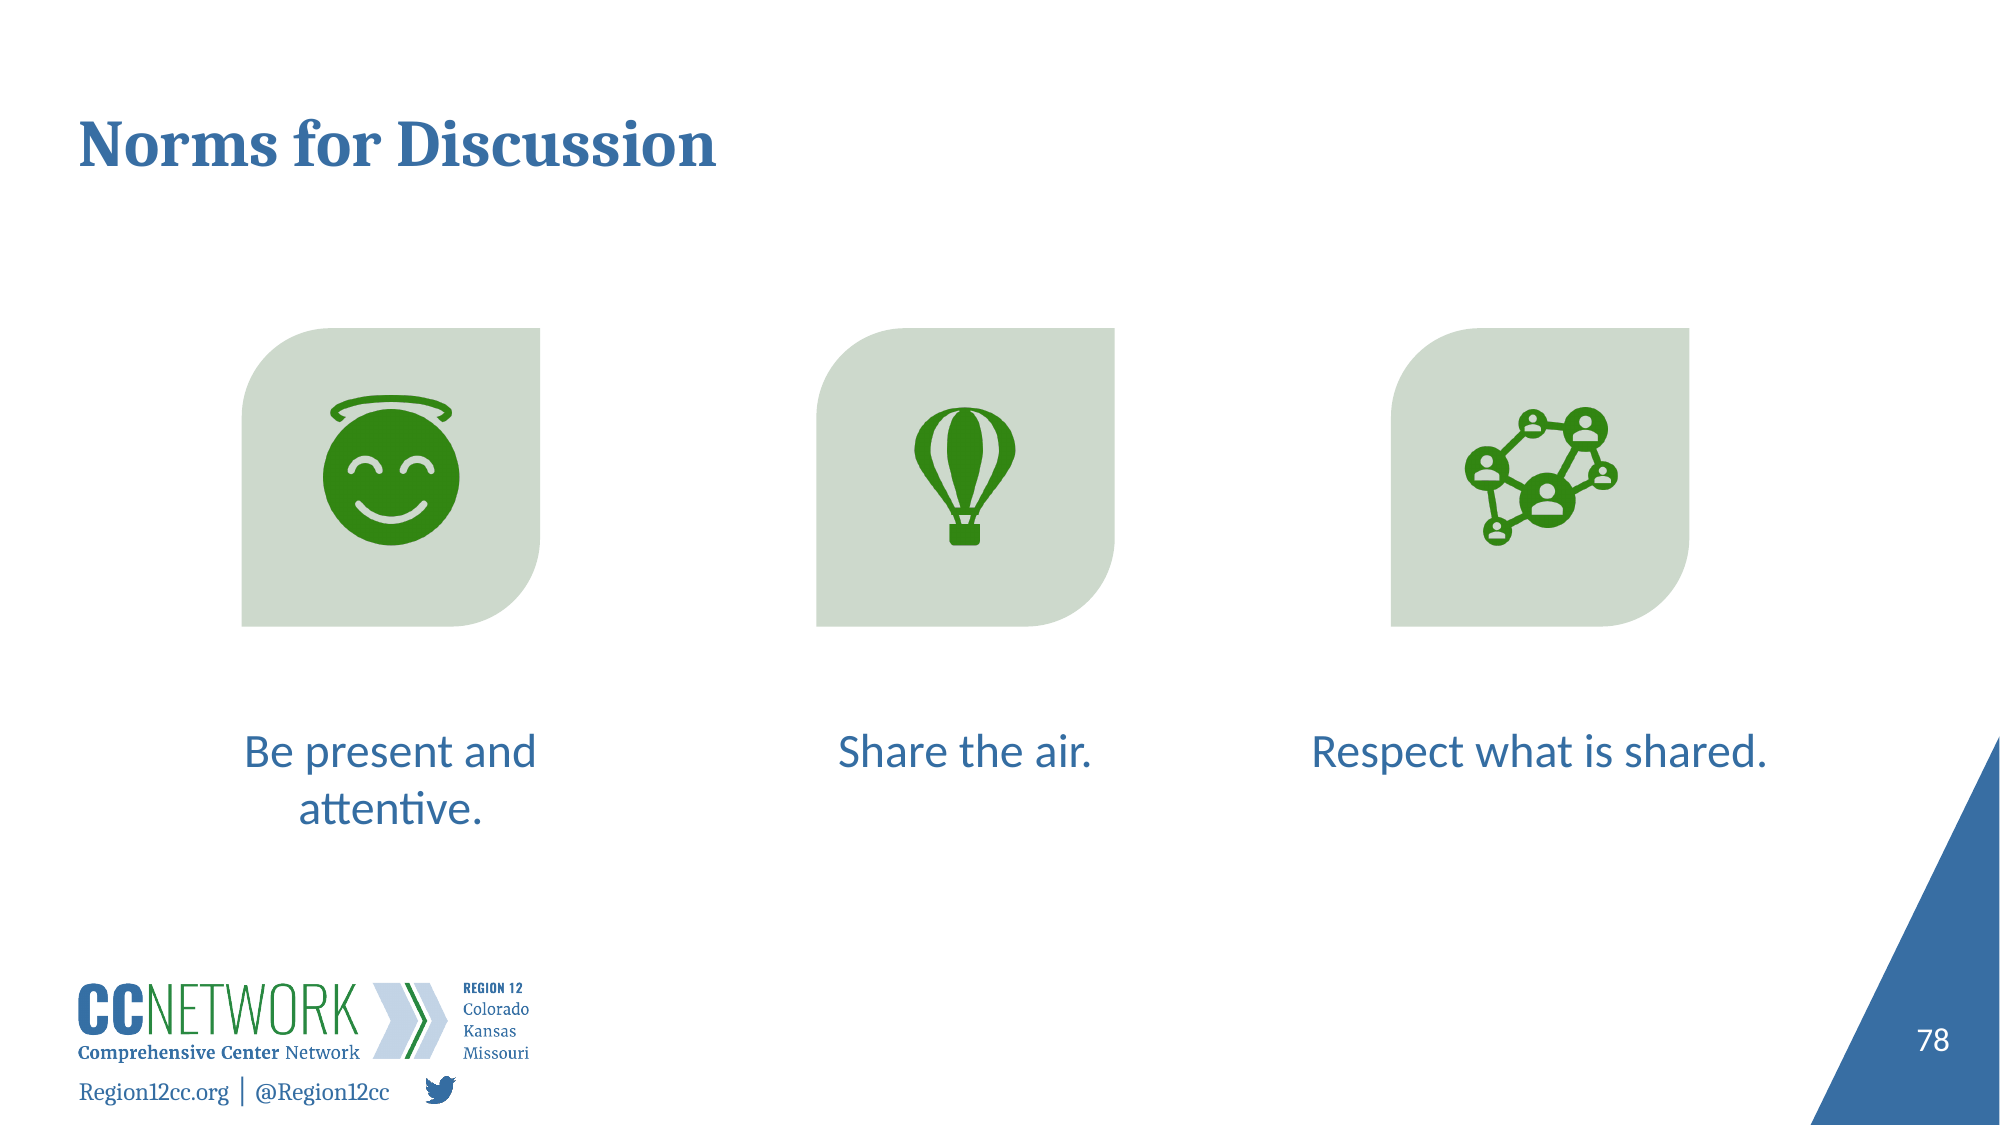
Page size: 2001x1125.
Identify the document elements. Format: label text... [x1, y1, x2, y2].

picture [424, 1076, 456, 1104]
title Norms for Discussion [78, 98, 1725, 180]
slide_number 78 [1801, 1012, 1950, 1058]
picture [78, 982, 529, 1063]
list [142, 250, 1789, 916]
